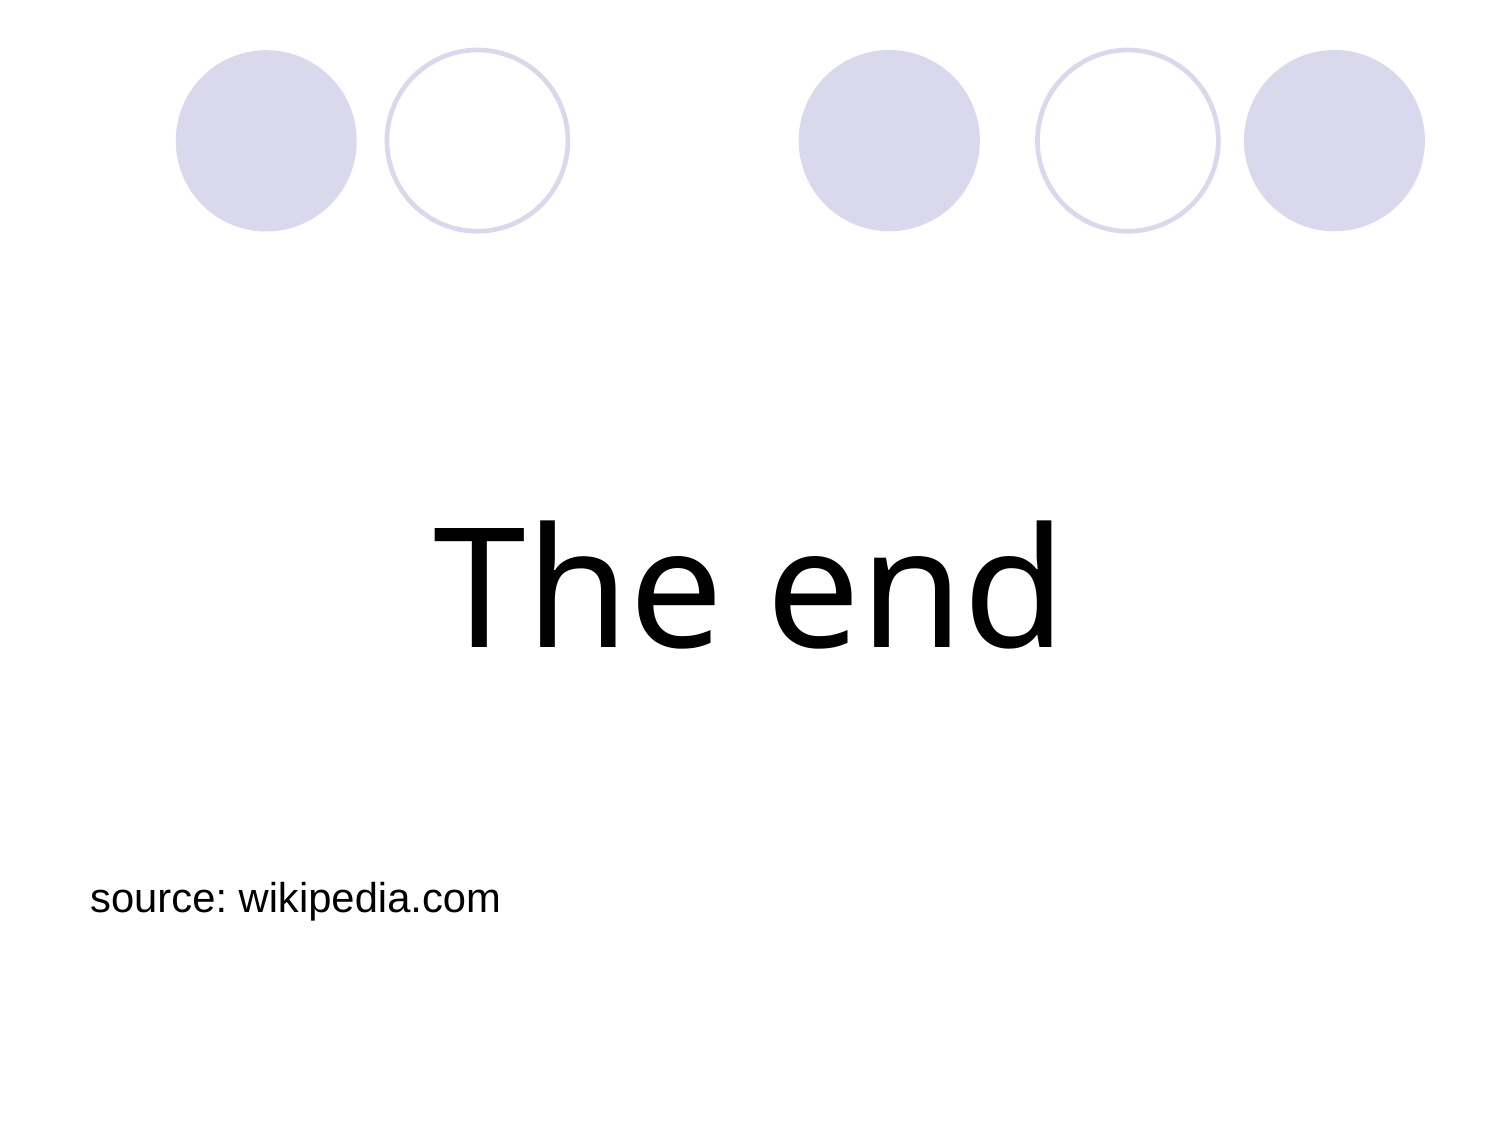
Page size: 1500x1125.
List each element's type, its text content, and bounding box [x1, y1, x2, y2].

list The end source: wikipedia.com [74, 262, 1426, 1006]
